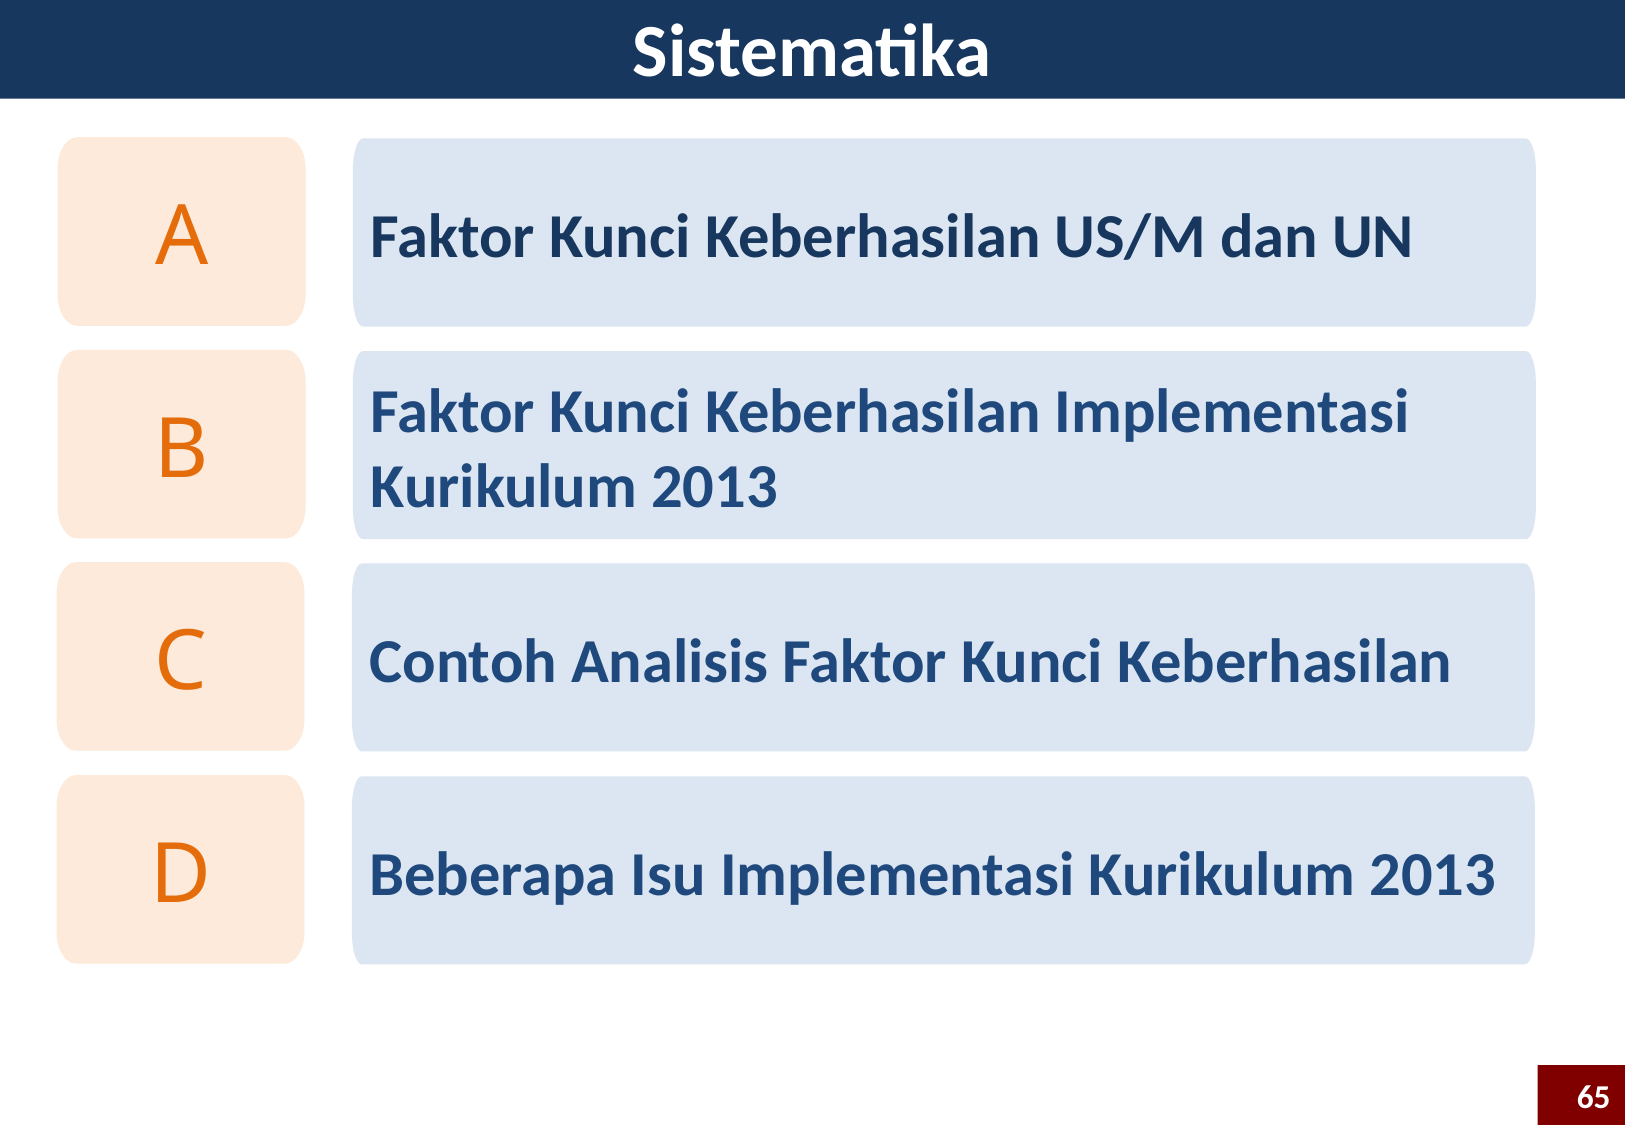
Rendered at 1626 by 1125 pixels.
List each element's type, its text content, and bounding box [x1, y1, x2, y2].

text_box 65 [1537, 1065, 1625, 1125]
text_box C [56, 562, 305, 751]
text_box Contoh Analisis Faktor Kunci Keberhasilan [351, 563, 1535, 752]
text_box B [57, 349, 306, 539]
text_box Faktor Kunci Keberhasilan Implementasi Kurikulum 2013 [352, 351, 1536, 540]
text_box A [57, 137, 306, 326]
text_box D [56, 775, 305, 964]
text_box Sistematika [0, 0, 1625, 99]
text_box Faktor Kunci Keberhasilan US/M dan UN [352, 138, 1536, 327]
text_box Beberapa Isu Implementasi Kurikulum 2013 [351, 776, 1535, 965]
